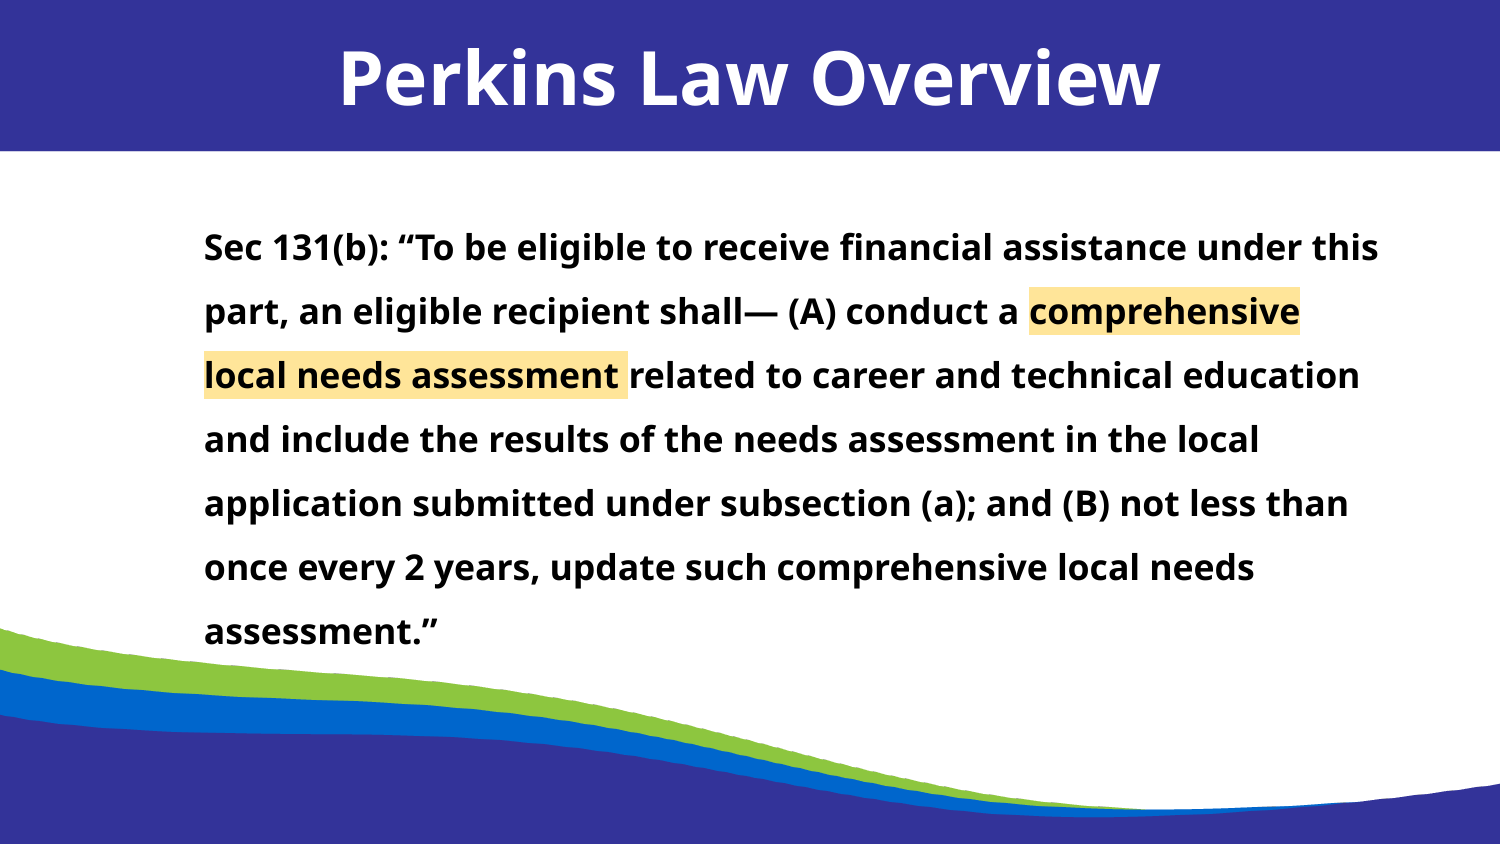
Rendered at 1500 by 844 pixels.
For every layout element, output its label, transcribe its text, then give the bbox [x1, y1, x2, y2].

list Perkins Law Overview [0, 0, 1500, 152]
list Sec 131(b): “To be eligible to receive financial assistance under this part, an eligible recipient shall— (A) conduct a comprehensive local needs assessment related to career and technical education and include the results of the needs assessment in the local application submitted under subsection (a); and (B) not less than once every 2 years, update such comprehensive local needs assessment.” [188, 196, 1399, 660]
picture [0, 608, 1500, 844]
